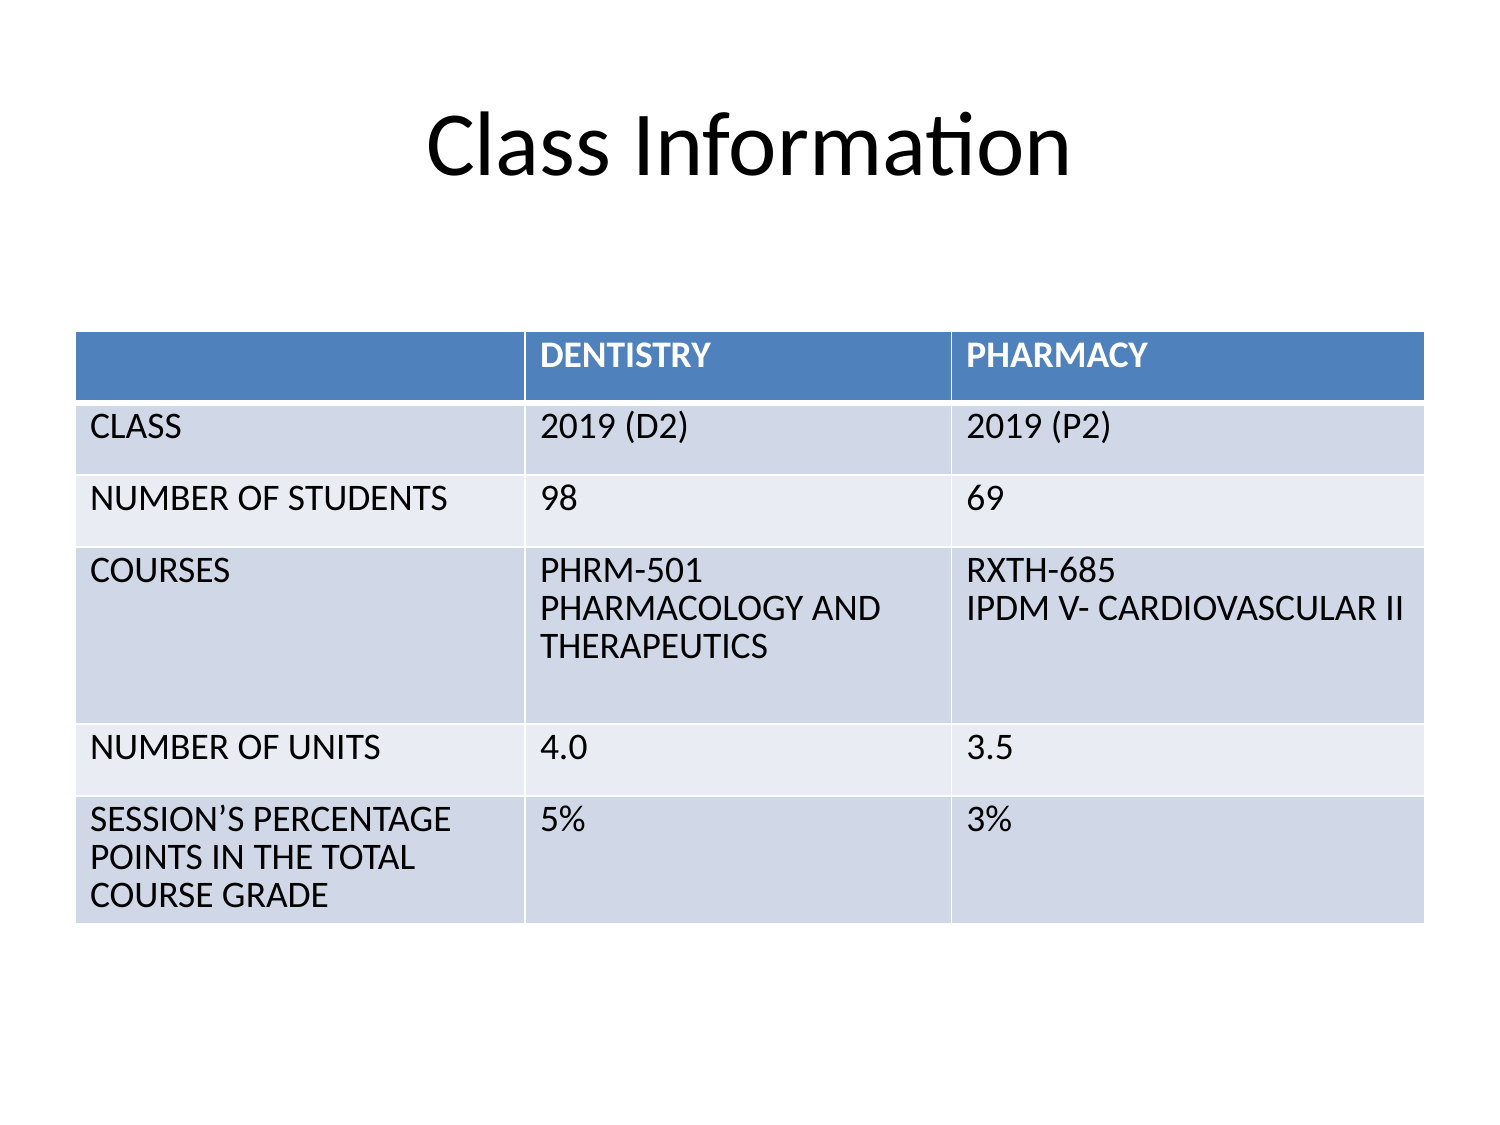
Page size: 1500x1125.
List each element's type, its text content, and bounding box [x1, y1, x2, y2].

table_cell 2019 (P2) [952, 406, 1424, 474]
table_cell 3.5 [952, 725, 1424, 795]
table_cell 4.0 [526, 725, 951, 795]
table_cell NUMBER OF UNITS [76, 725, 524, 795]
table_cell SESSION’S PERCENTAGE POINTS IN THE TOTAL COURSE GRADE [76, 797, 524, 923]
table_cell 98 [526, 476, 951, 546]
table_cell NUMBER OF STUDENTS [76, 476, 524, 546]
table_cell COURSES [76, 548, 524, 723]
table_header DENTISTRY [526, 332, 951, 400]
table_cell 5% [526, 797, 951, 923]
table_header PHARMACY [952, 332, 1424, 400]
table_cell 2019 (D2) [526, 406, 951, 474]
table_cell RXTH-685 IPDM V- CARDIOVASCULAR II [952, 548, 1424, 723]
table_cell 3% [952, 797, 1424, 923]
table_cell 69 [952, 476, 1424, 546]
table_header [76, 332, 524, 400]
table_cell PHRM-501 PHARMACOLOGY AND THERAPEUTICS [526, 548, 951, 723]
title Class Information [75, 45, 1425, 233]
table_cell CLASS [76, 406, 524, 474]
